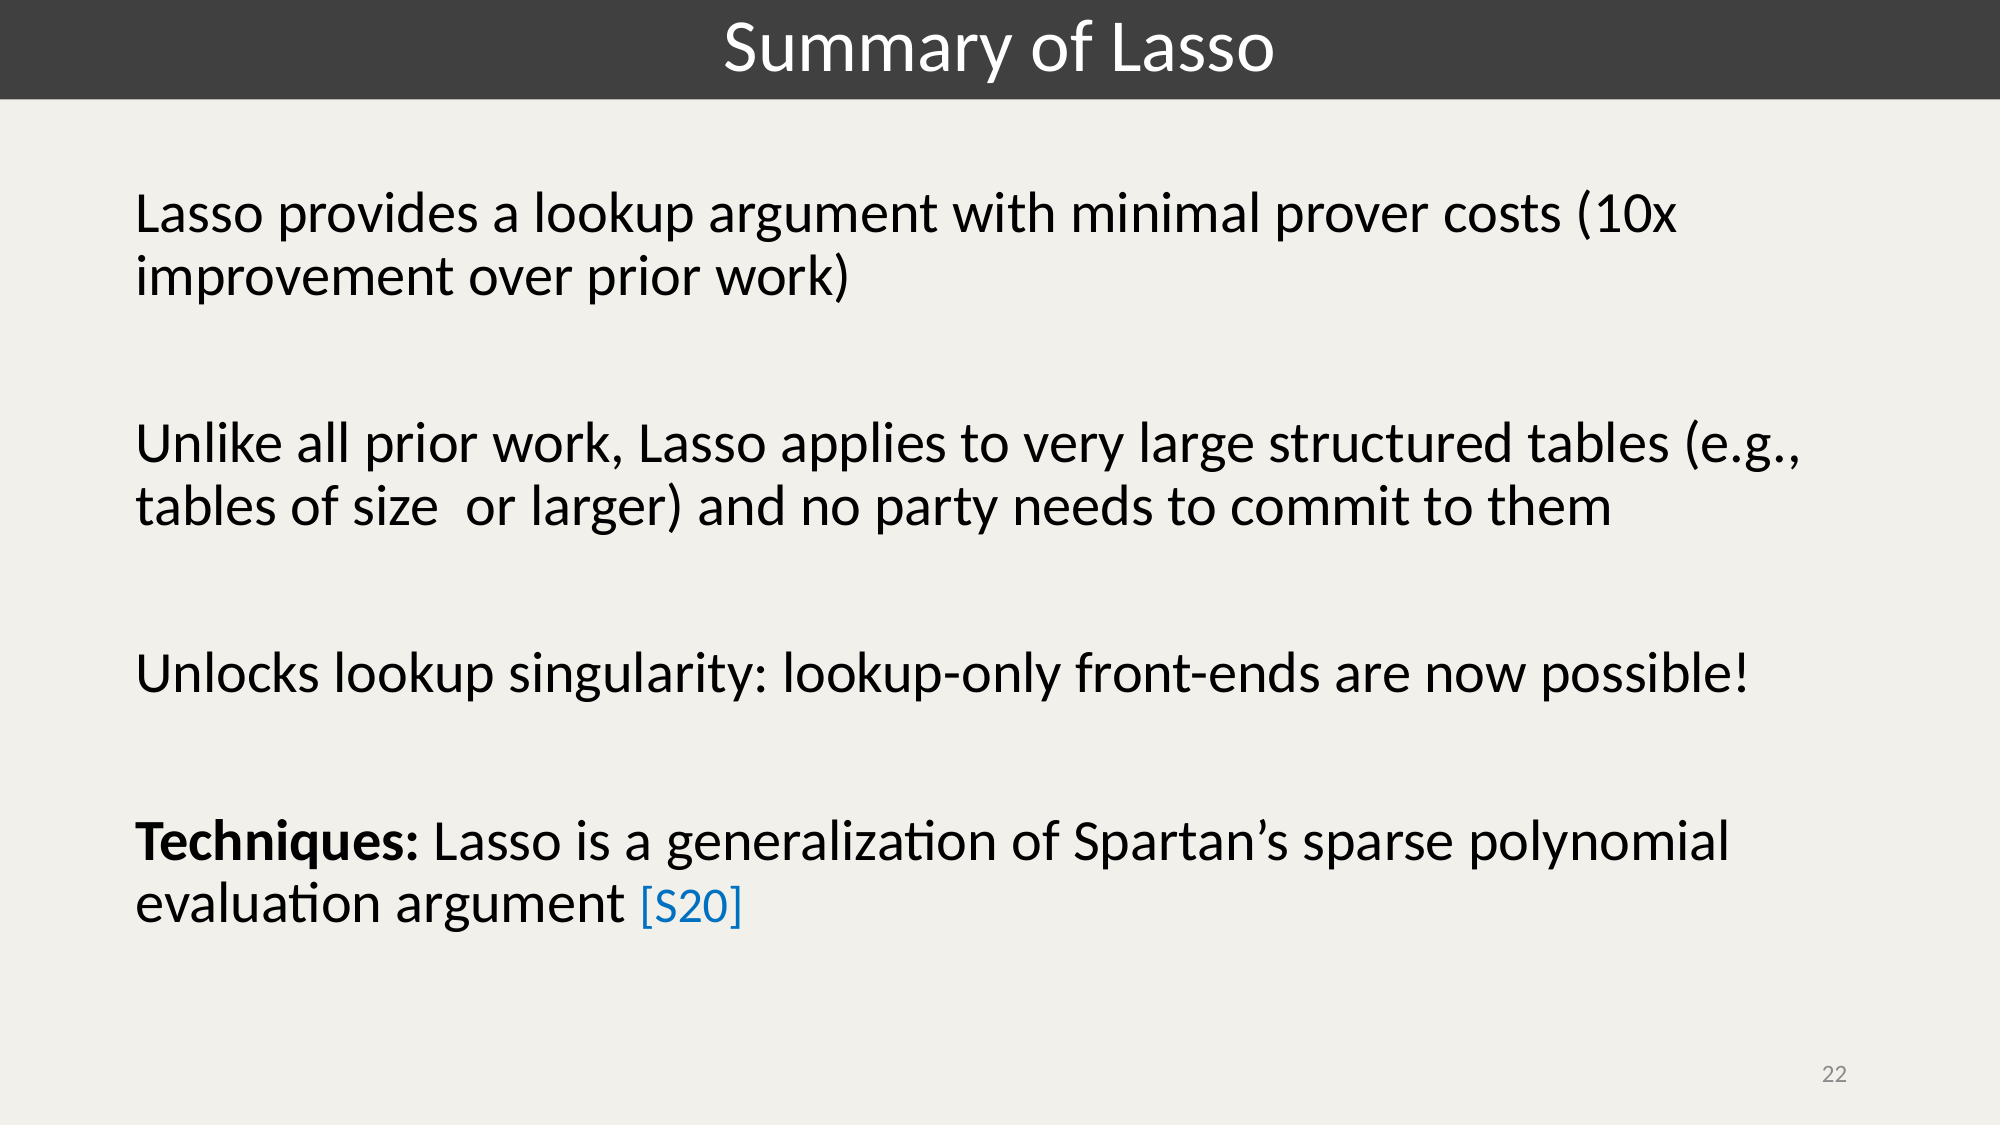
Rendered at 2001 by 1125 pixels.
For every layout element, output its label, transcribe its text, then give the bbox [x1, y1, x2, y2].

text_box Summary of Lasso [0, 0, 2000, 100]
slide_number 22 [1412, 1042, 1863, 1103]
